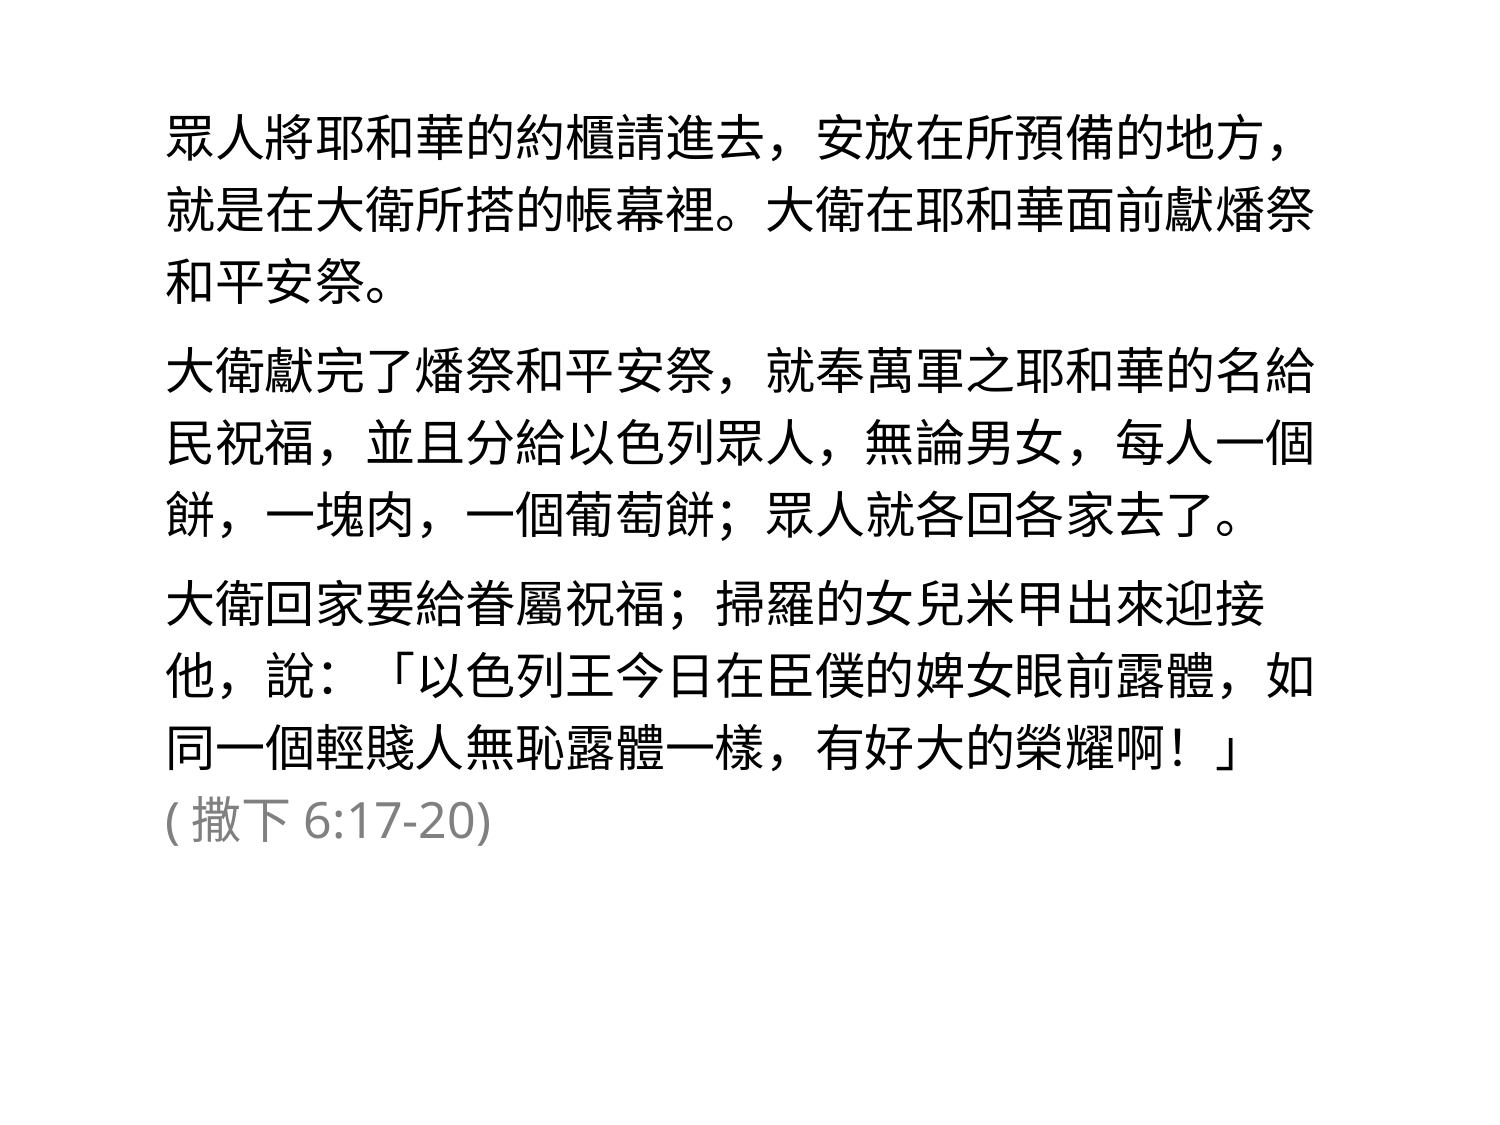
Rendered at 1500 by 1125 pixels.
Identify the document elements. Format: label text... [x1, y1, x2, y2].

text_box 眾人將耶和華的約櫃請進去，安放在所預備的地方，就是在大衛所搭的帳幕裡。大衛在耶和華面前獻燔祭和平安祭。 大衛獻完了燔祭和平安祭，就奉萬軍之耶和華的名給民祝福，並且分給以色列眾人，無論男女，每人一個餅，一塊肉，一個葡萄餅；眾人就各回各家去了。 大衛回家要給眷屬祝福；掃羅的女兒米甲出來迎接他，說：「以色列王今日在臣僕的婢女眼前露體，如同一個輕賤人無恥露體一樣，有好大的榮耀啊！」(撒下6:17-20) [157, 87, 1343, 856]
